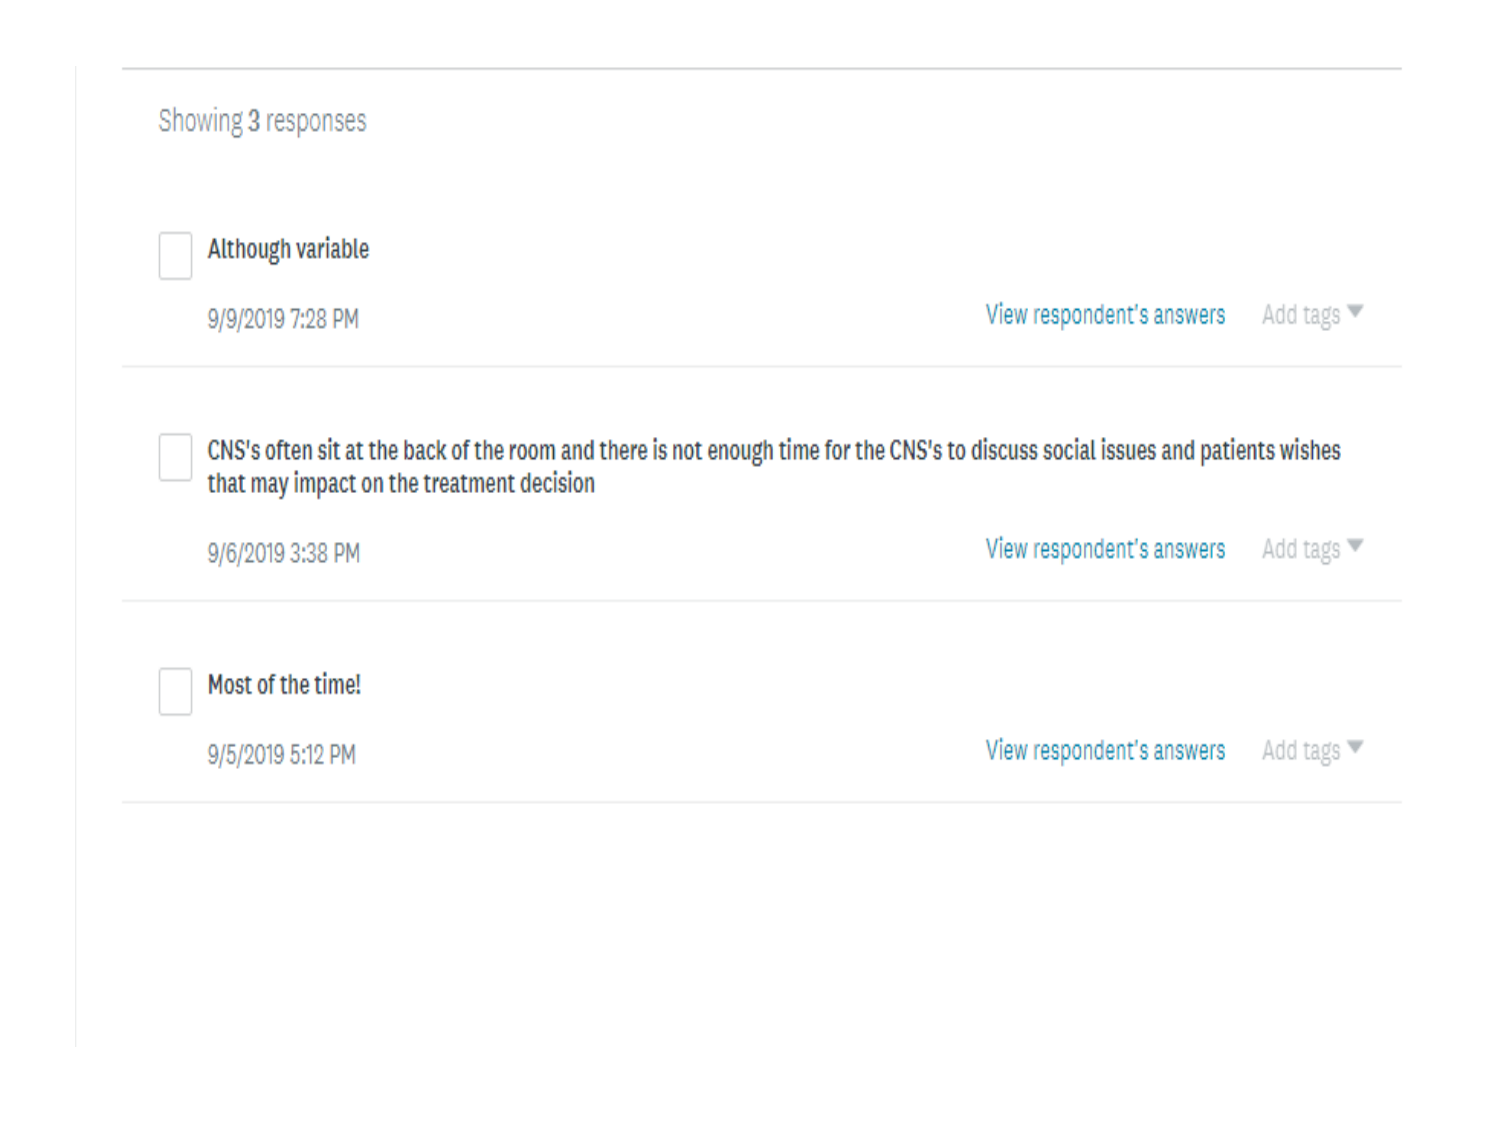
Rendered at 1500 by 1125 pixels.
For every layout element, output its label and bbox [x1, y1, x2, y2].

list [74, 66, 1426, 1047]
